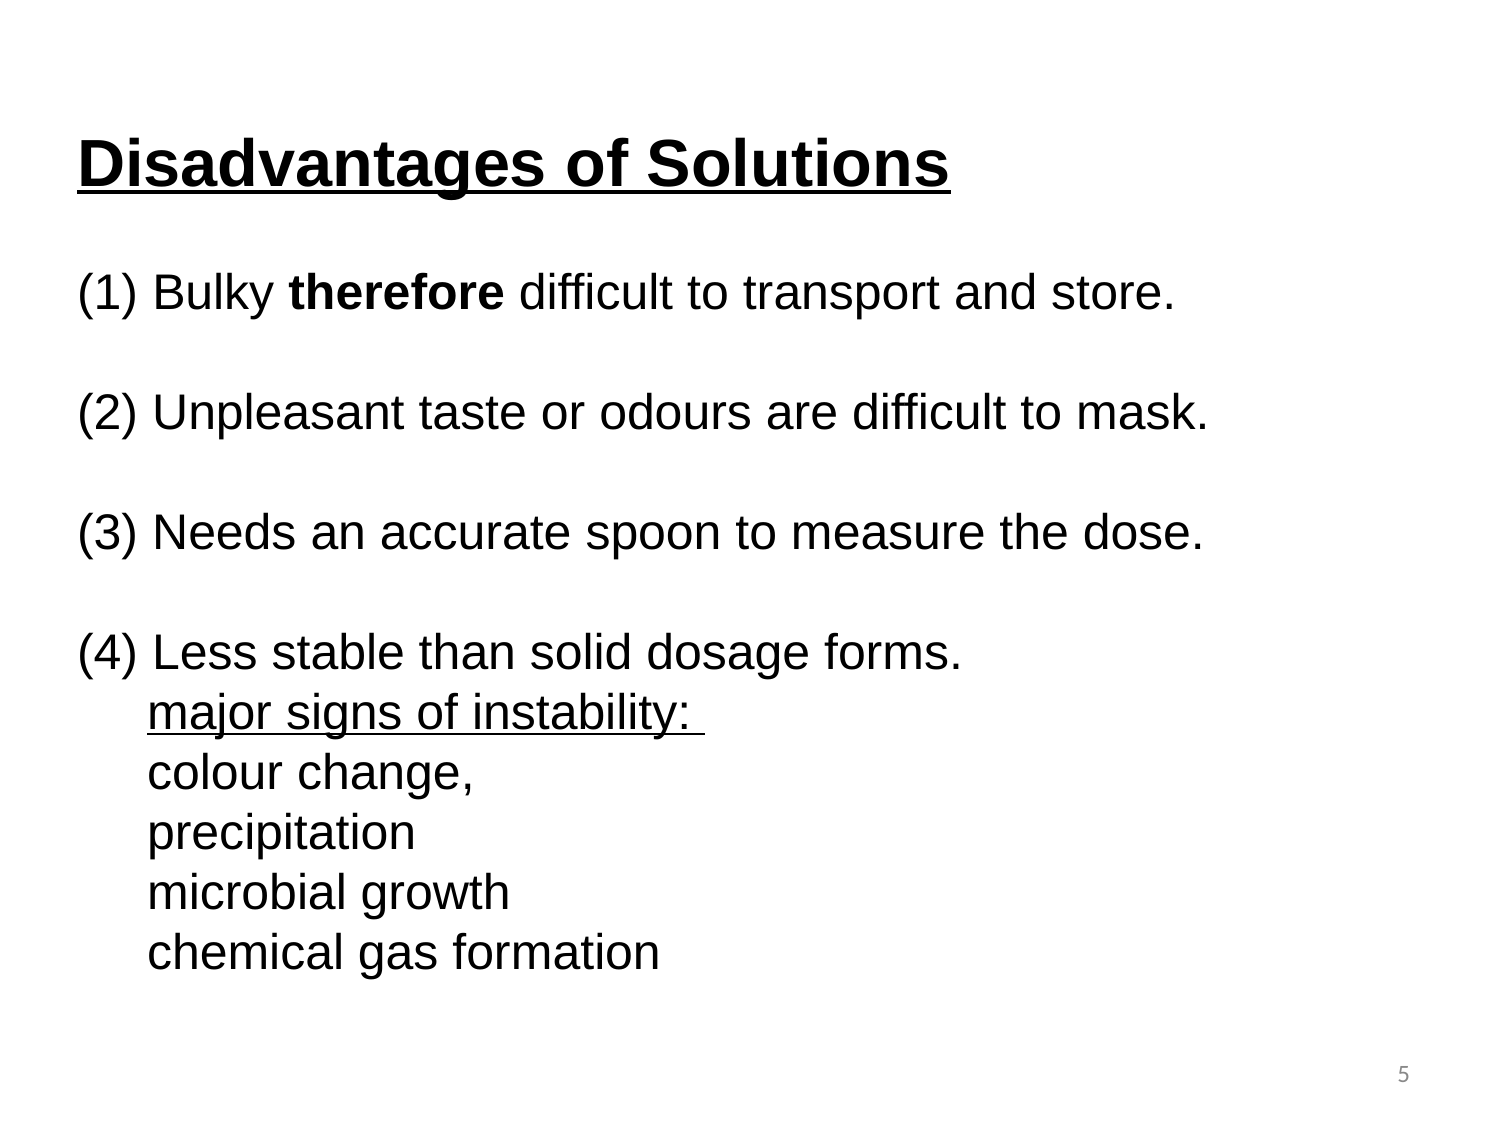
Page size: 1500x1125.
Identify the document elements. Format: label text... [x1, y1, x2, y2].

text_box Disadvantages of Solutions Bulky therefore difficult to transport and store. (2) Unpleasant taste or odours are difficult to mask. (3) Needs an accurate spoon to measure the dose. (4) Less stable than solid dosage forms. major signs of instability: colour change, precipitation microbial growth chemical gas formation [62, 112, 1413, 988]
slide_number 5 [1074, 1042, 1425, 1103]
